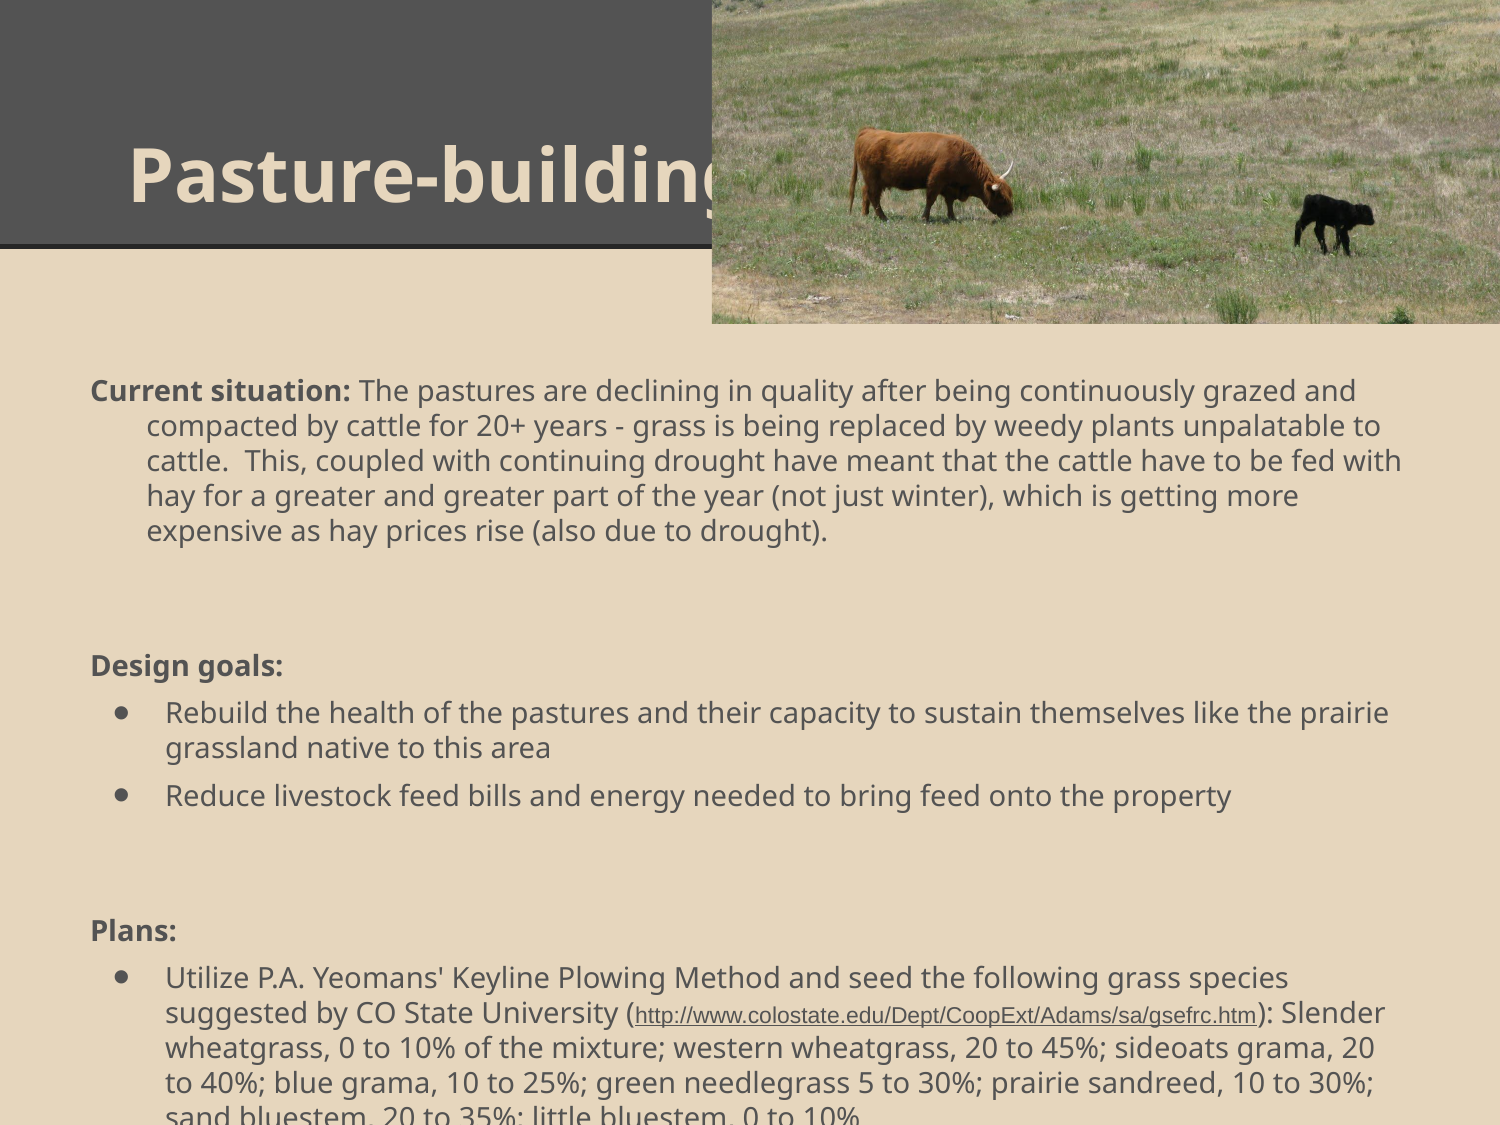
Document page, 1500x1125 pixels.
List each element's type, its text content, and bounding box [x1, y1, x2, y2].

title Pasture-building [75, 14, 711, 233]
list Current situation: The pastures are declining in quality after being continuously grazed and compacted by cattle for 20+ years - grass is being replaced by weedy plants unpalatable to cattle. This, coupled with continuing drought have meant that the cattle have to be fed with hay for a greater and greater part of the year (not just winter), which is getting more expensive as hay prices rise (also due to drought). Design goals: Rebuild the health of the pastures and their capacity to sustain themselves like the prairie grassland native to this area Reduce livestock feed bills and energy needed to bring feed onto the property Plans: Utilize P.A. Yeomans' Keyline Plowing Method and seed the following grass species suggested by CO State University (http://www.colostate.edu/Dept/CoopExt/Adams/sa/gsefrc.htm): Slender wheatgrass, 0 to 10% of the mixture; western wheatgrass, 20 to 45%; sideoats grama, 20 to 40%; blue grama, 10 to 25%; green needlegrass 5 to 30%; prairie sandreed, 10 to 30%; sand bluestem, 20 to 35%; little bluestem, 0 to 10% Reduce, rotate, and possibly change species of livestock from year to year Implement mob grazing (fencing in livestock to small areas, grazing hard, then moving fence and livestock to a new area, rotating around pastures) [75, 262, 1425, 1125]
text_box [711, 0, 1500, 324]
